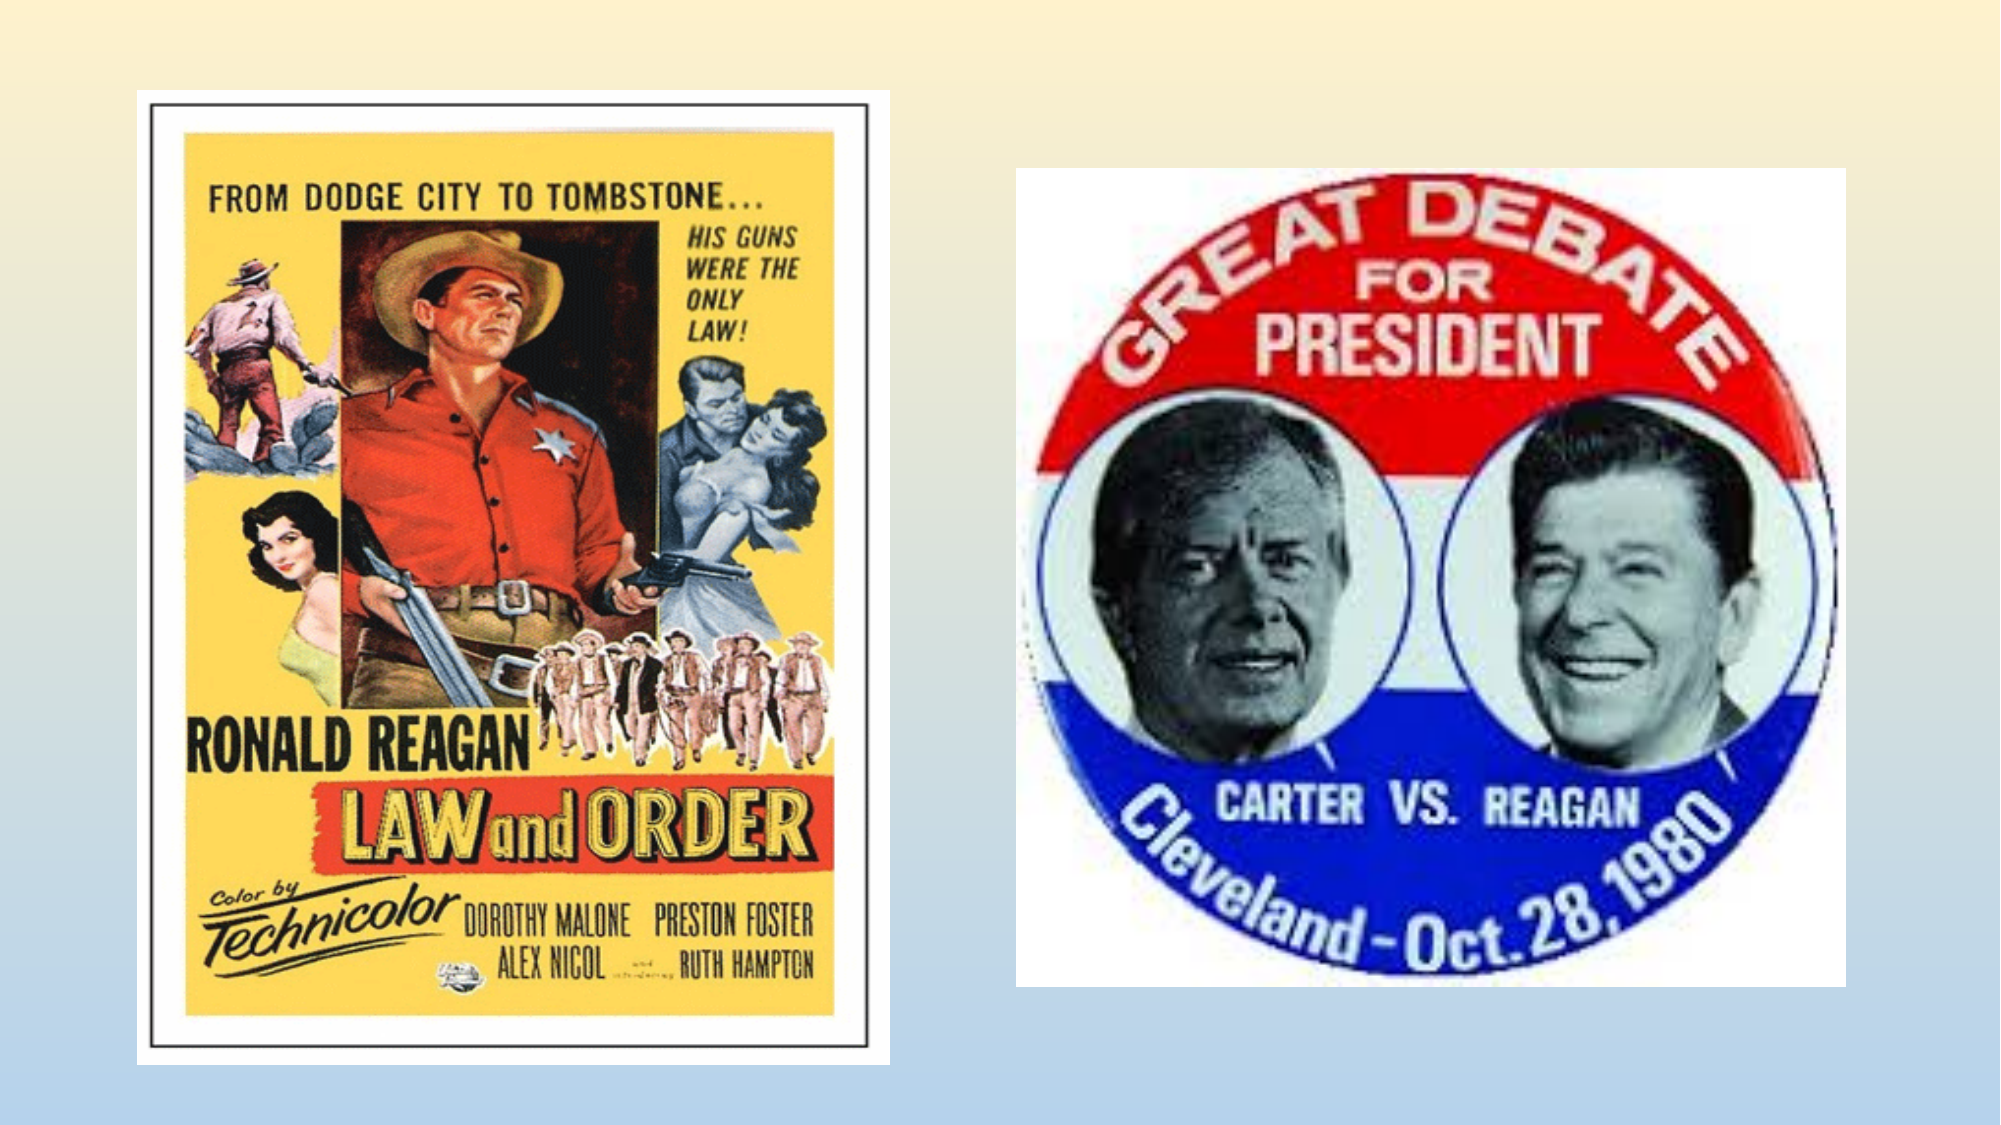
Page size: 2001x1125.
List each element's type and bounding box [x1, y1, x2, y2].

list [137, 90, 890, 1065]
list [1016, 168, 1846, 987]
